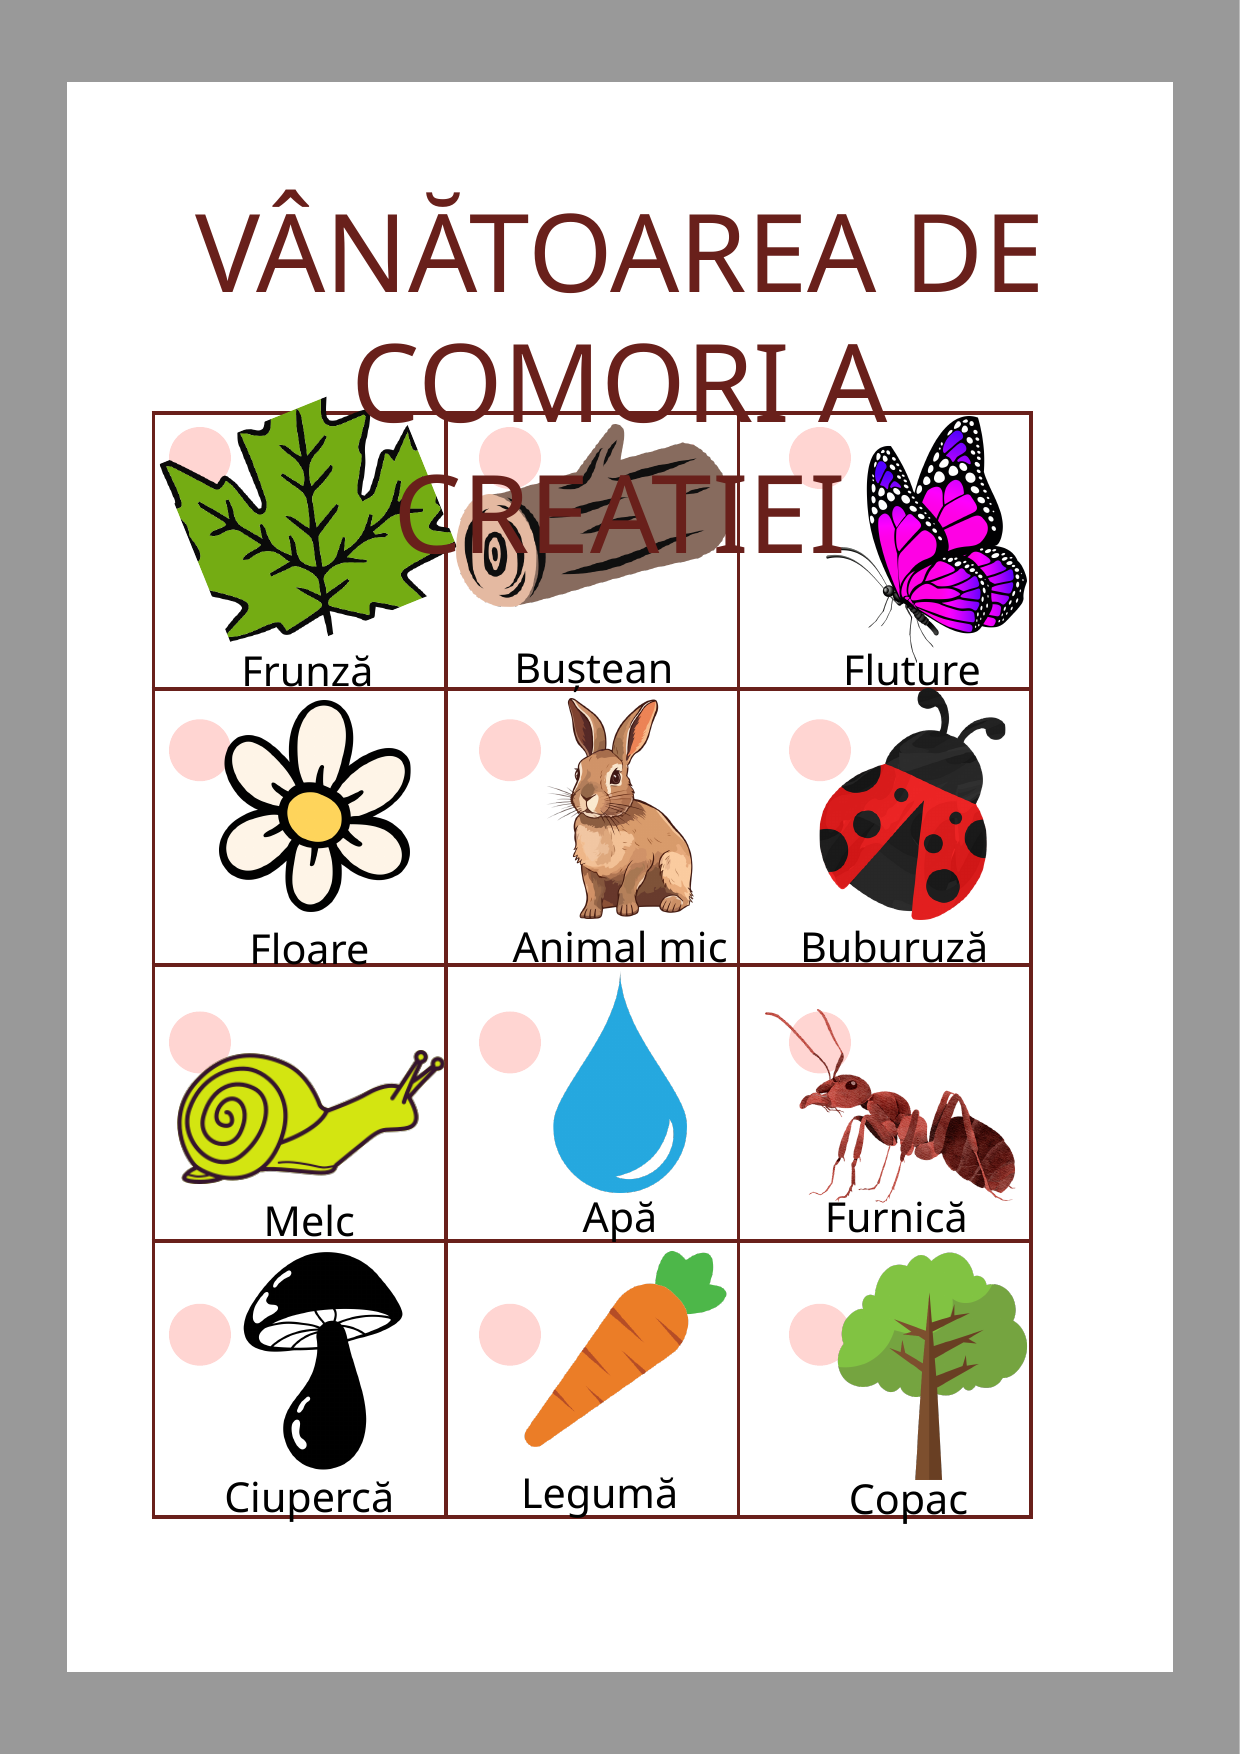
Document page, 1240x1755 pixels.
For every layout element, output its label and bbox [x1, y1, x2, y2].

text_box [168, 719, 232, 782]
text_box [788, 426, 852, 490]
text_box [168, 426, 232, 490]
text_box [788, 1011, 852, 1074]
text_box [168, 1011, 232, 1074]
text_box [788, 719, 852, 782]
text_box [66, 62, 1174, 1673]
text_box [478, 1303, 542, 1366]
text_box [788, 1303, 852, 1366]
text_box [478, 426, 542, 490]
text_box [478, 719, 542, 782]
text_box [478, 1011, 542, 1074]
text_box [168, 1303, 232, 1366]
